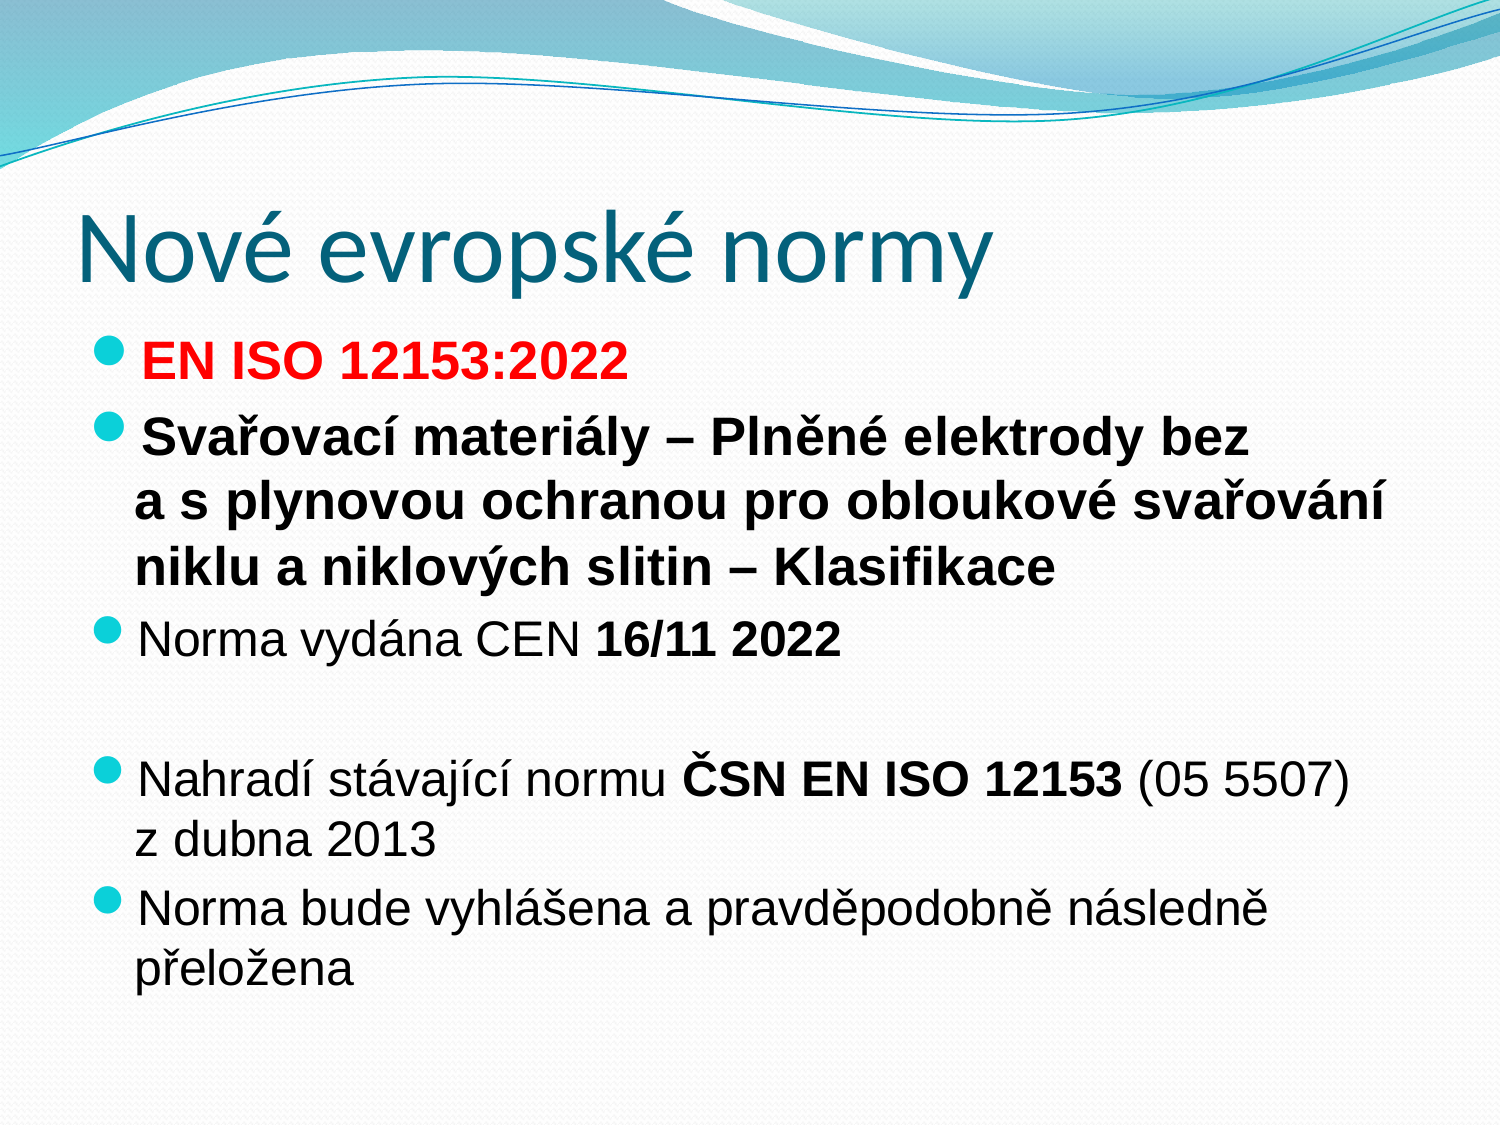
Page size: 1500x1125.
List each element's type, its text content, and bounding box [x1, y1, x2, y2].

title Nové evropské normy [75, 115, 1425, 303]
list EN ISO 12153:2022 Svařovací materiály – Plněné elektrody bez a s plynovou ochranou pro obloukové svařování niklu a niklových slitin – Klasifikace Norma vydána CEN 16/11 2022 Nahradí stávající normu ČSN EN ISO 12153 (05 5507) z dubna 2013 Norma bude vyhlášena a pravděpodobně následně přeložena [75, 317, 1425, 1038]
